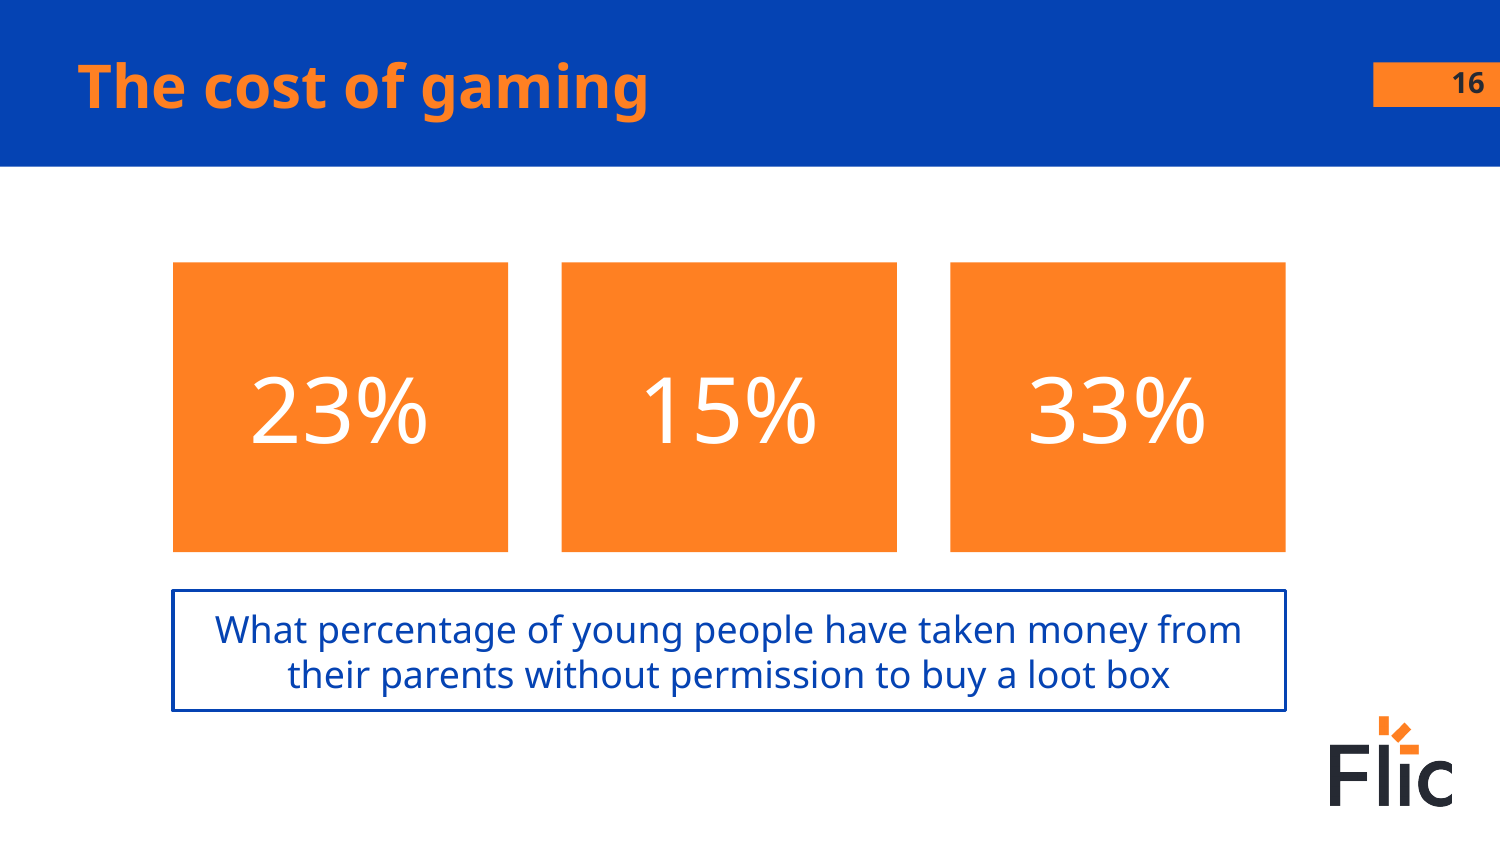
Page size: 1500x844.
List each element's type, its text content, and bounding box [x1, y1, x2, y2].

title The cost of gaming [62, 41, 1331, 127]
slide_number 16 [1410, 49, 1500, 115]
text_box 23% [173, 262, 509, 553]
picture [1330, 716, 1452, 807]
text_box 33% [950, 262, 1286, 553]
text_box What percentage of young people have taken money from their parents without permission to buy a loot box [172, 590, 1286, 711]
text_box 15% [561, 262, 897, 553]
